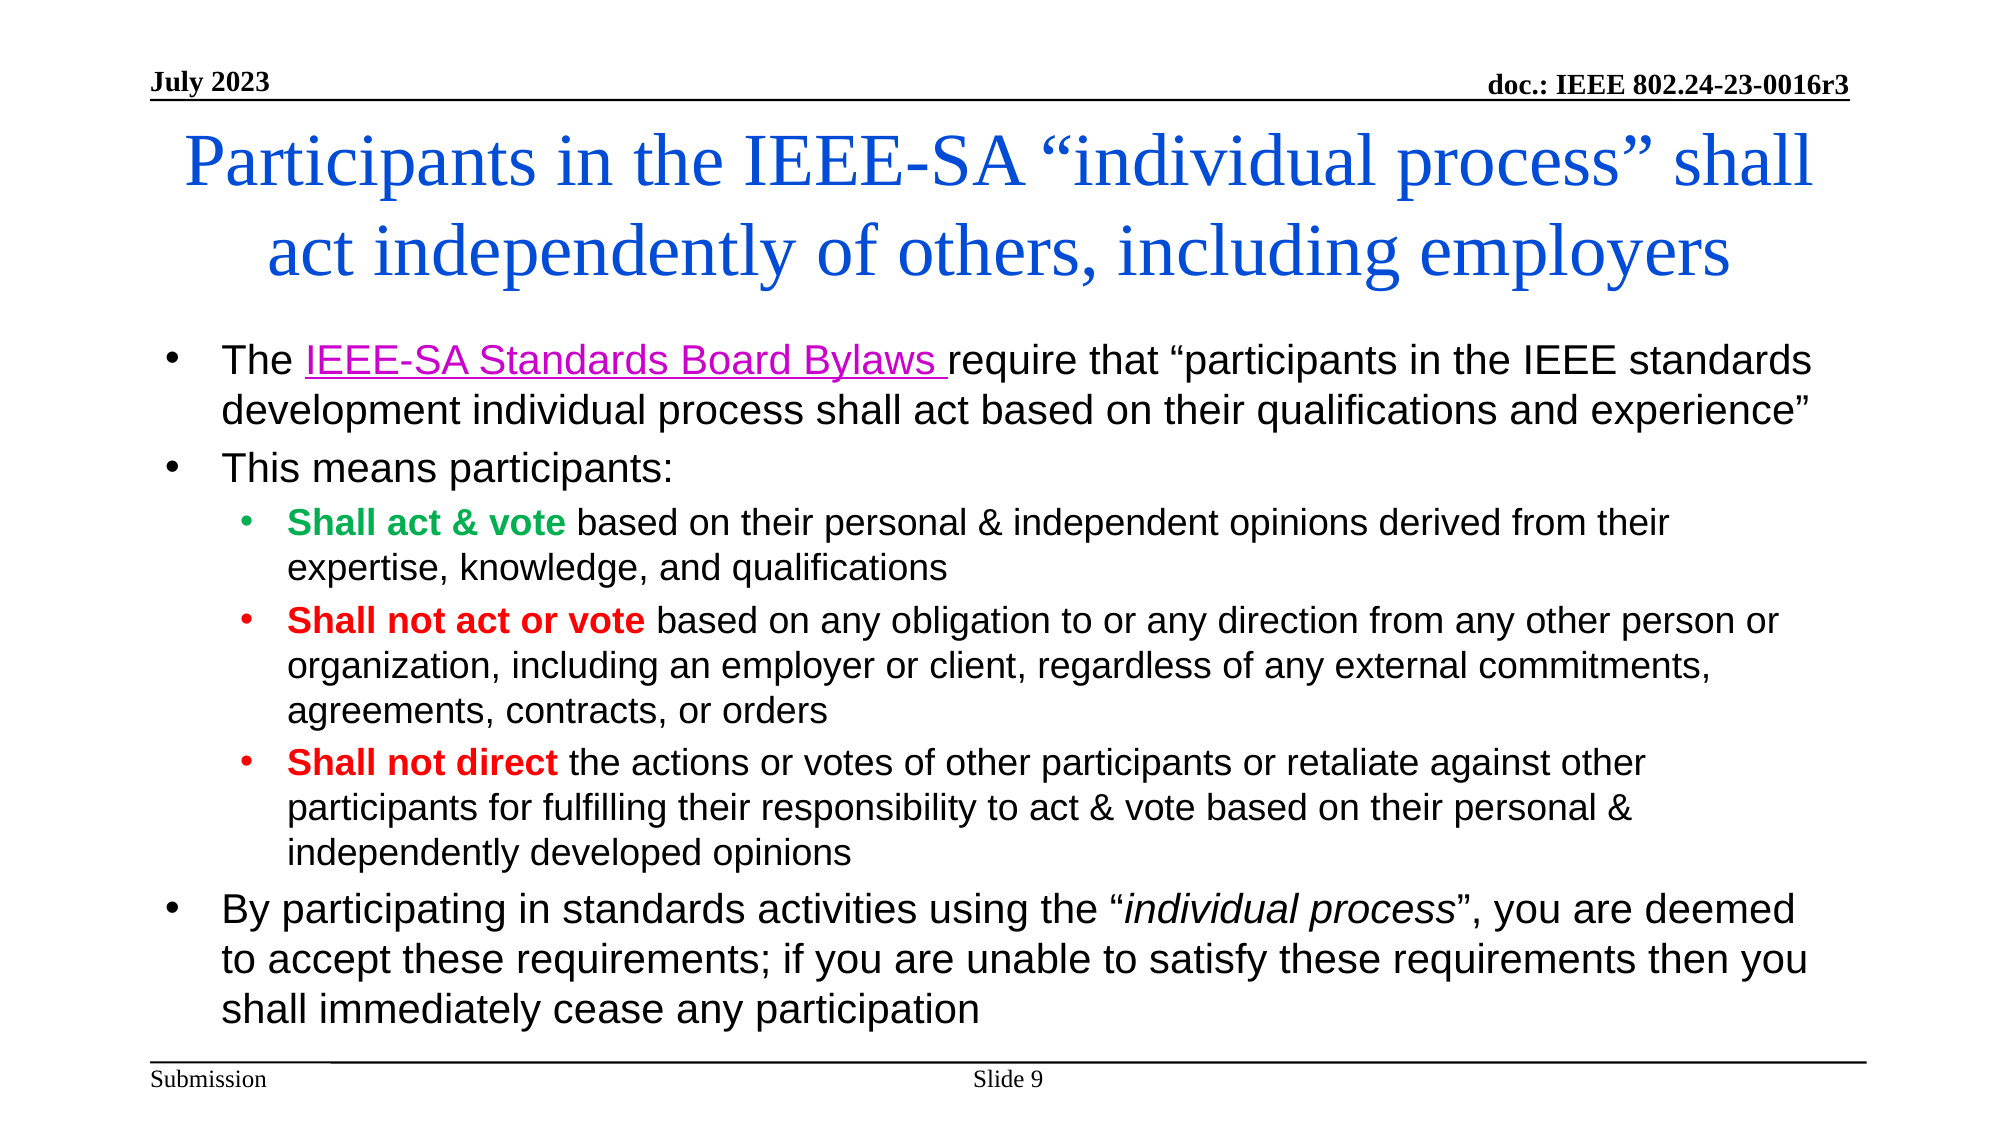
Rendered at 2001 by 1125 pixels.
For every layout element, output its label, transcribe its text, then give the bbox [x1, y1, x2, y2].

slide_number Slide 9 [937, 1062, 1079, 1108]
title Participants in the IEEE-SA “individual process” shall act independently of others, including employers [150, 112, 1850, 288]
list The IEEE-SA Standards Board Bylaws require that “participants in the IEEE standards development individual process shall act based on their qualifications and experience” This means participants: Shall act & vote based on their personal & independent opinions derived from their expertise, knowledge, and qualifications Shall not act or vote based on any obligation to or any direction from any other person or organization, including an employer or client, regardless of any external commitments, agreements, contracts, or orders Shall not direct the actions or votes of other participants or retaliate against other participants for fulfilling their responsibility to act & vote based on their personal & independently developed opinions By participating in standards activities using the “individual process”, you are deemed to accept these requirements; if you are unable to satisfy these requirements then you shall immediately cease any participation [150, 324, 1850, 1000]
